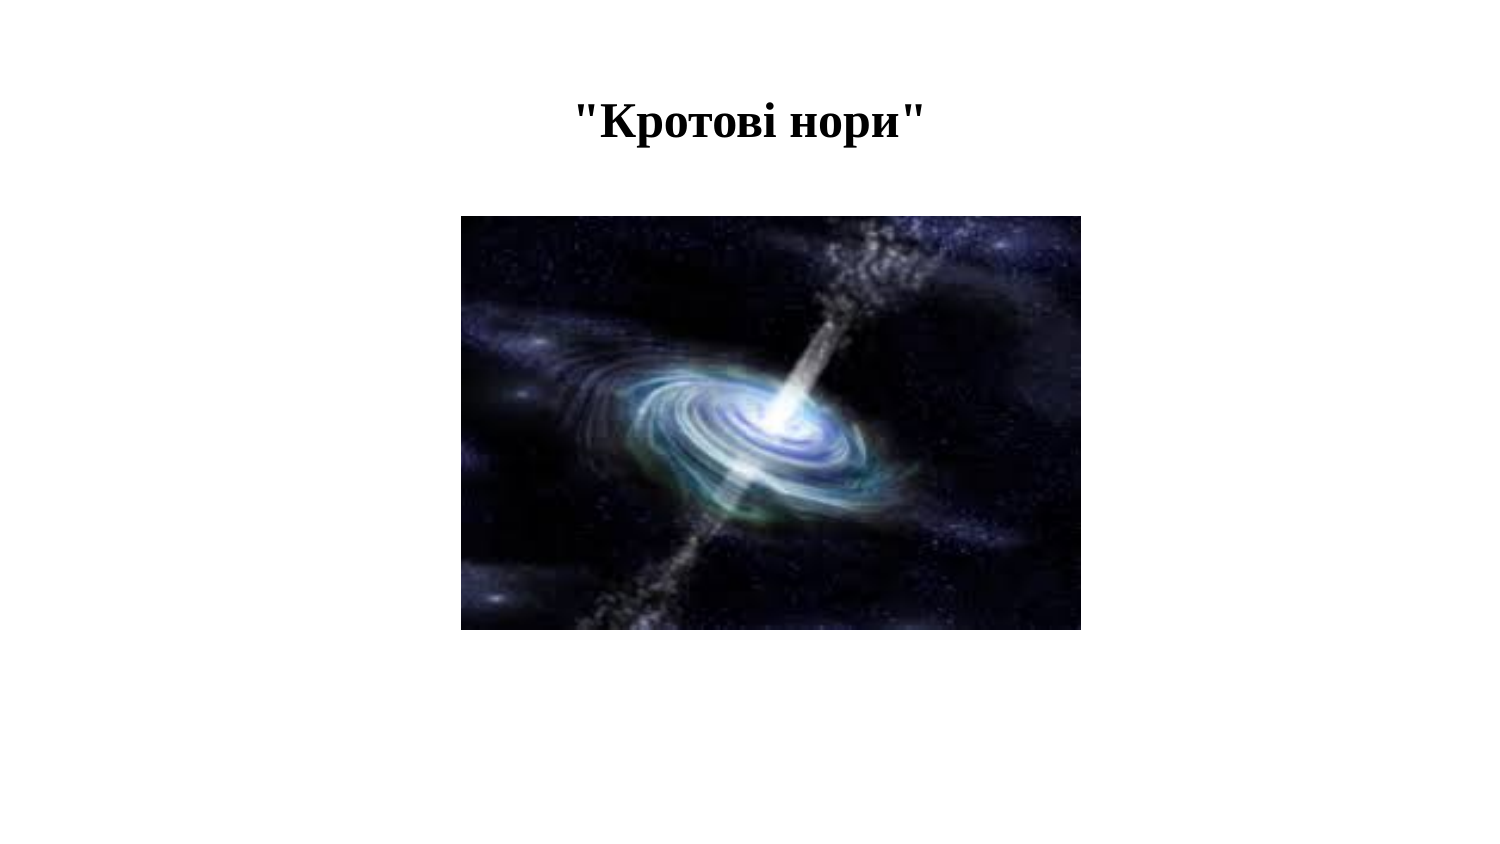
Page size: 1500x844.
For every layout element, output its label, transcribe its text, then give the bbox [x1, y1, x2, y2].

picture [461, 216, 1082, 630]
title "Кротові нори" [51, 72, 1449, 167]
